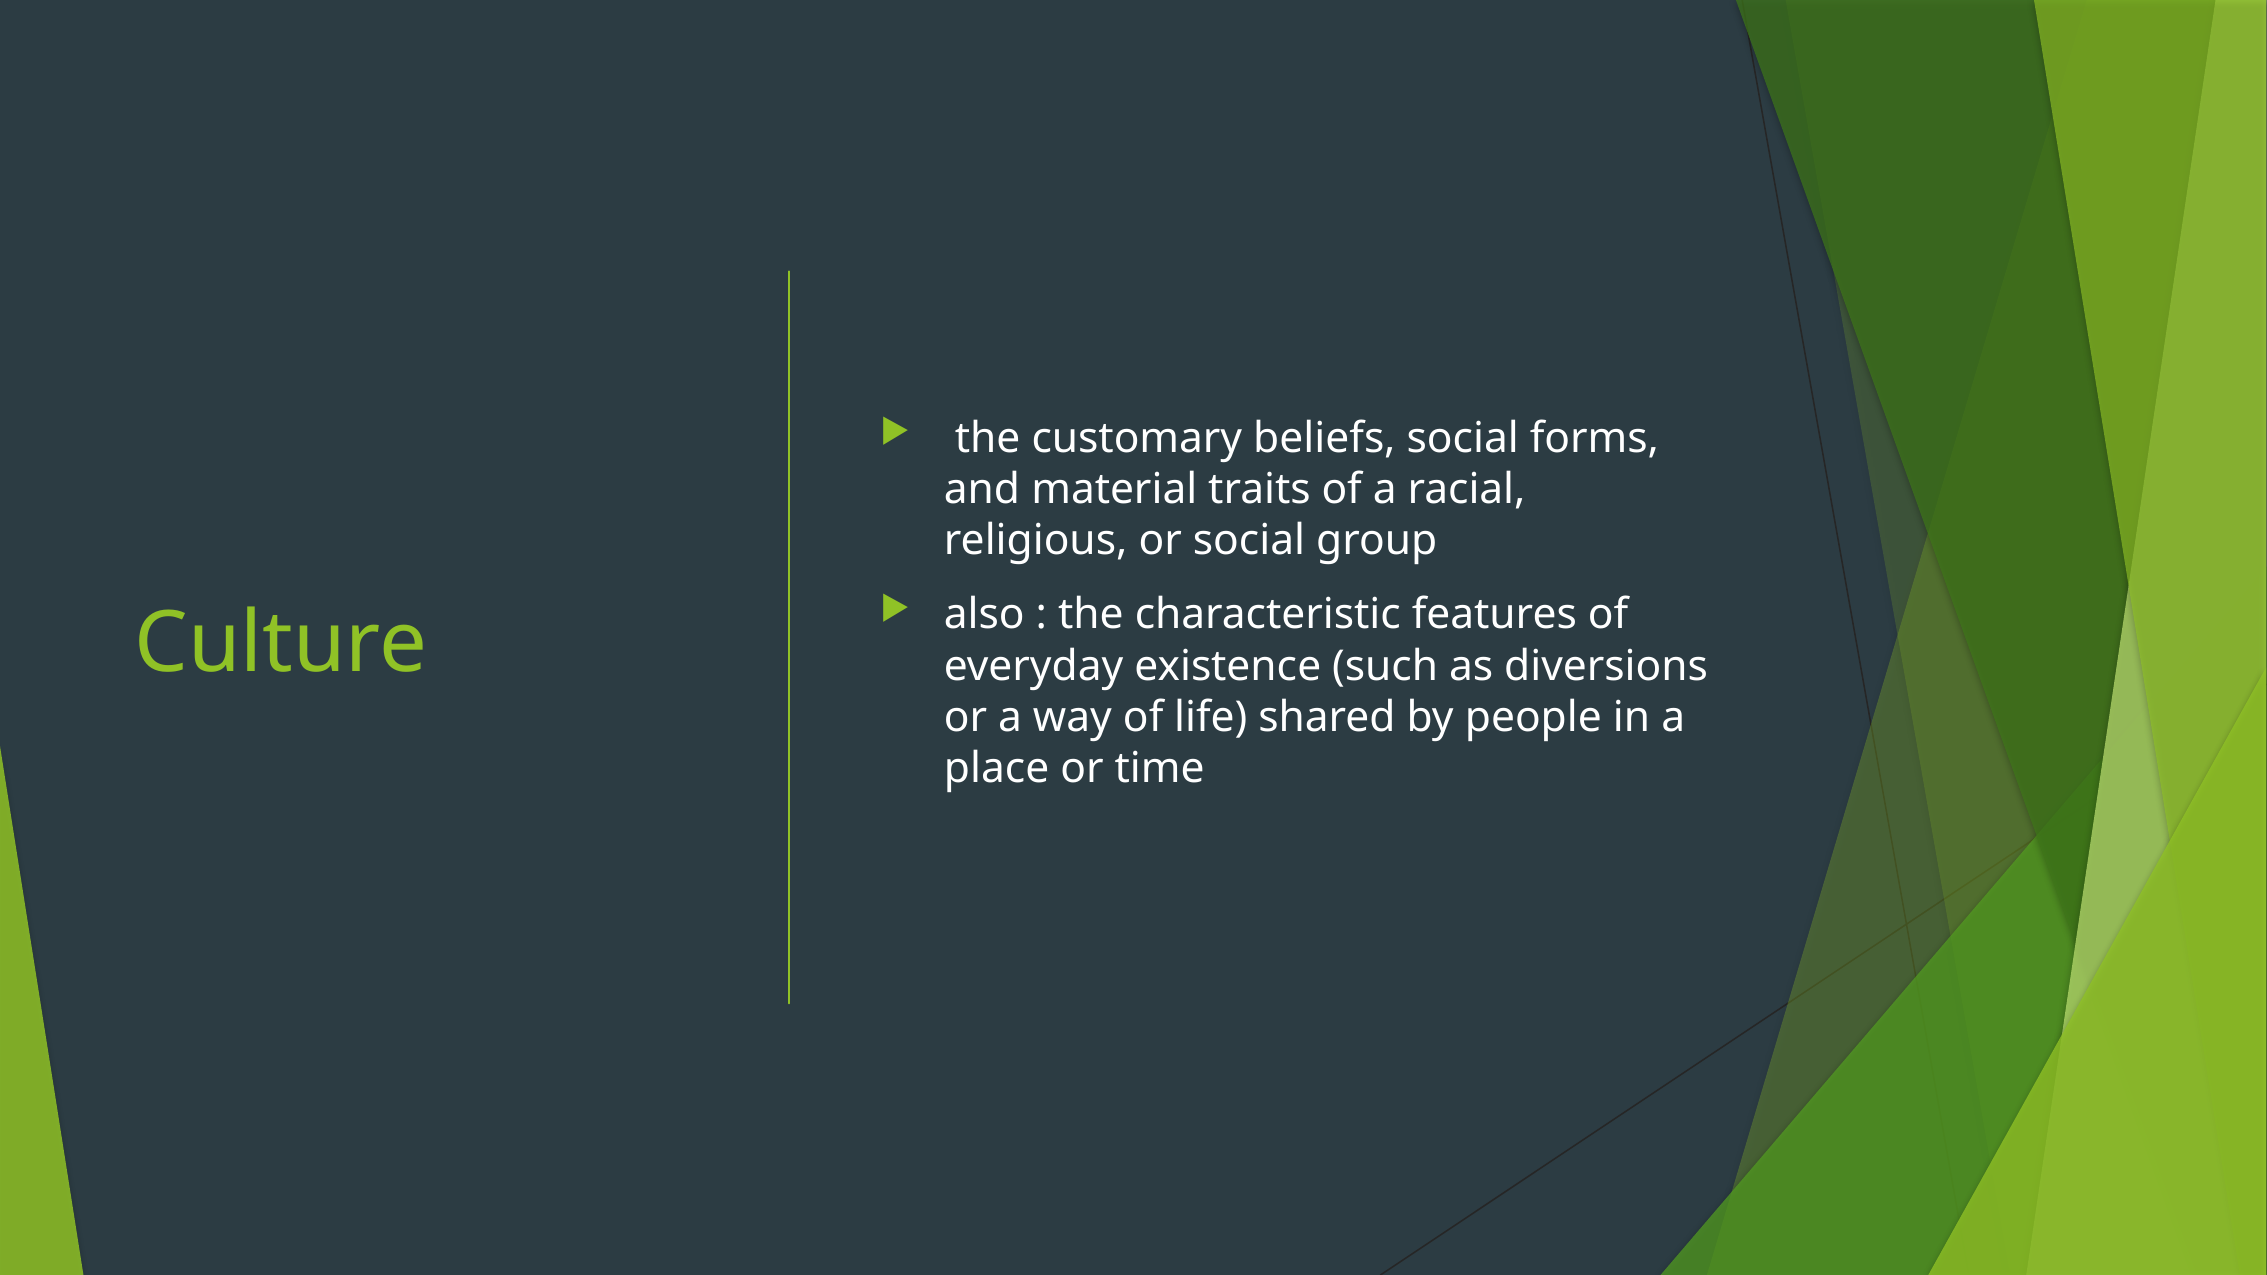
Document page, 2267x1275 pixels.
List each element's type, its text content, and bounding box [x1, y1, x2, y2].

list the customary beliefs, social forms, and material traits of a racial, religious, or social group also : the characteristic features of everyday existence (such as diversions or a way of life) shared by people in a place or time [865, 151, 1725, 1124]
title Culture [119, 151, 746, 1124]
